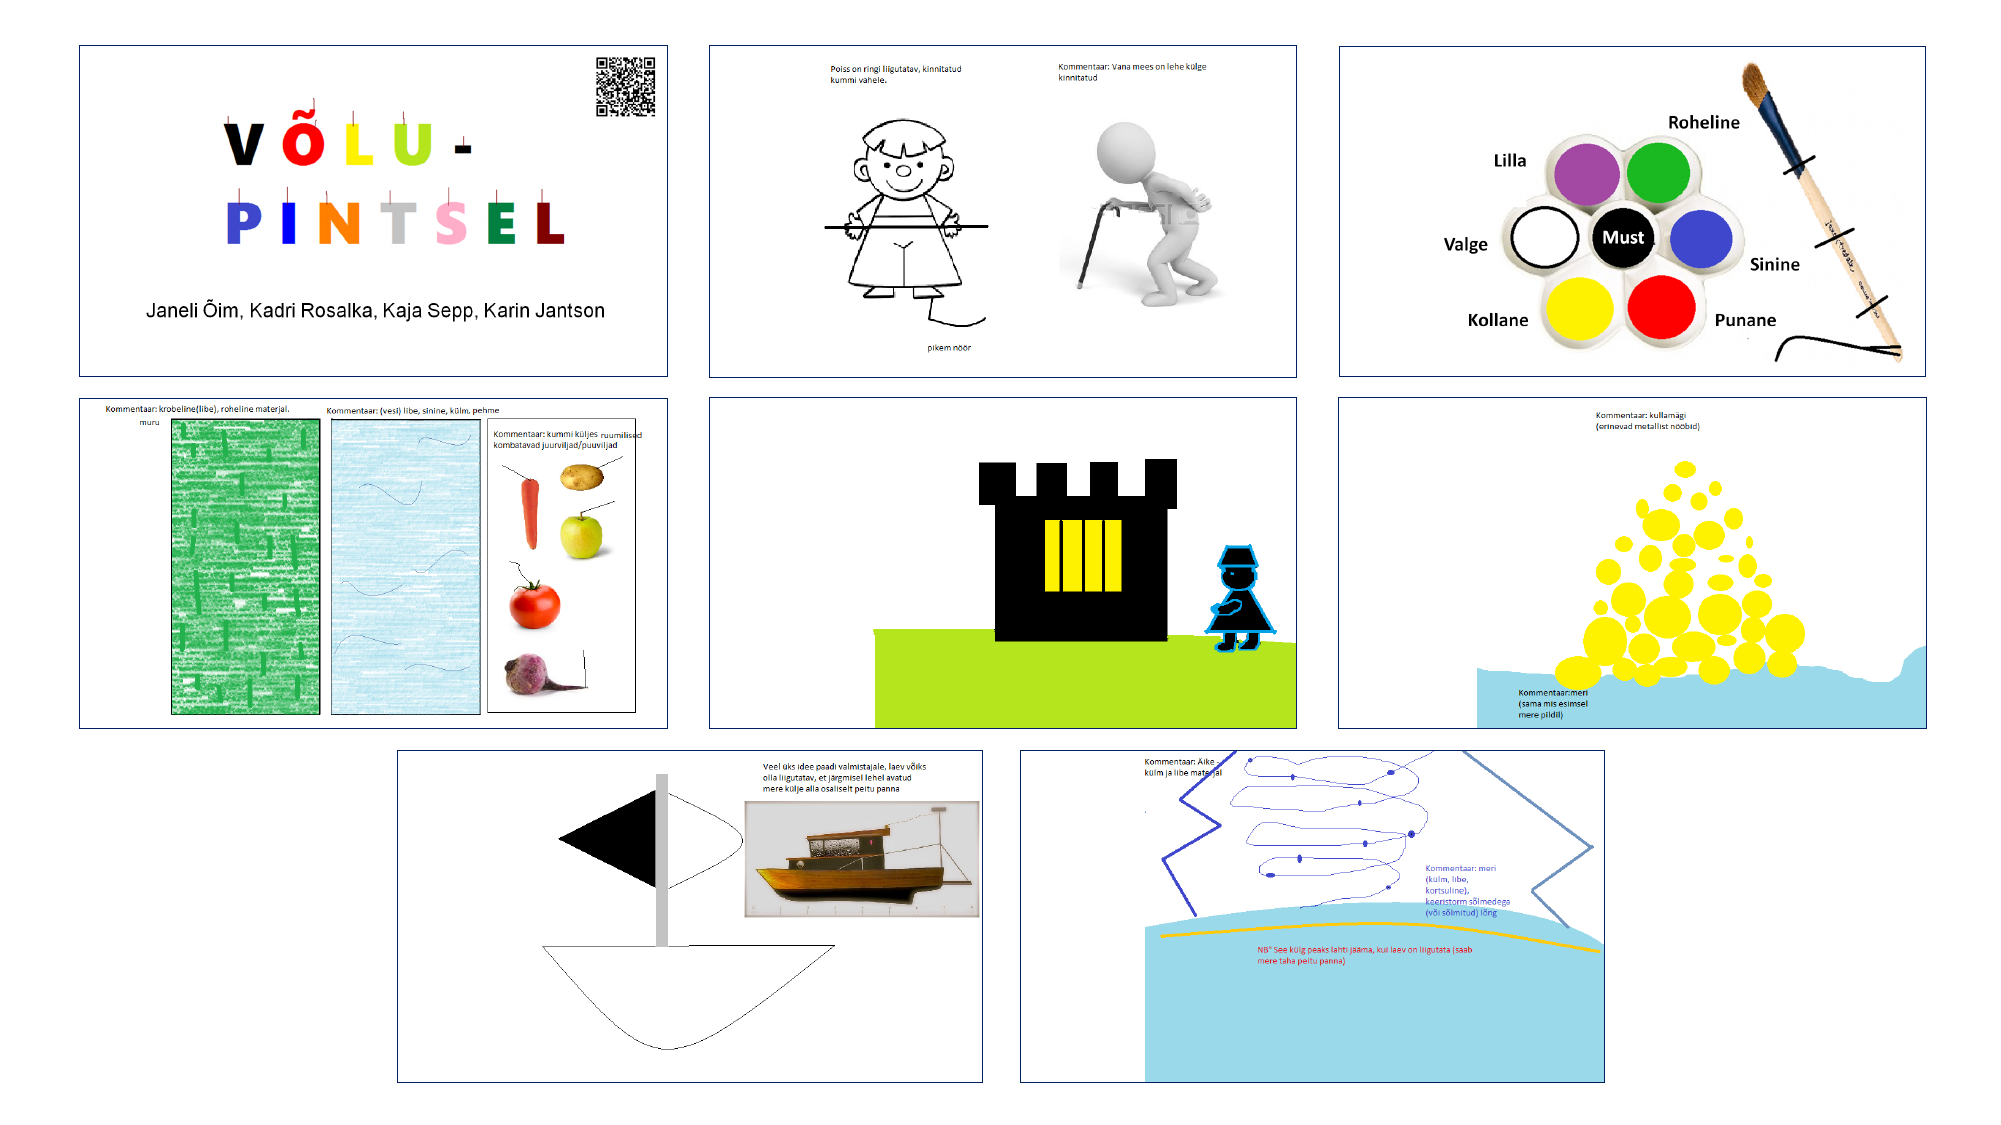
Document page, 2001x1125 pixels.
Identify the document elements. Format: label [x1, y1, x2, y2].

picture [397, 750, 983, 1083]
picture [79, 45, 668, 377]
picture [709, 45, 1297, 378]
picture [79, 398, 668, 729]
picture [1020, 750, 1605, 1083]
picture [709, 397, 1297, 729]
picture [1338, 46, 1926, 377]
picture [1338, 397, 1927, 729]
